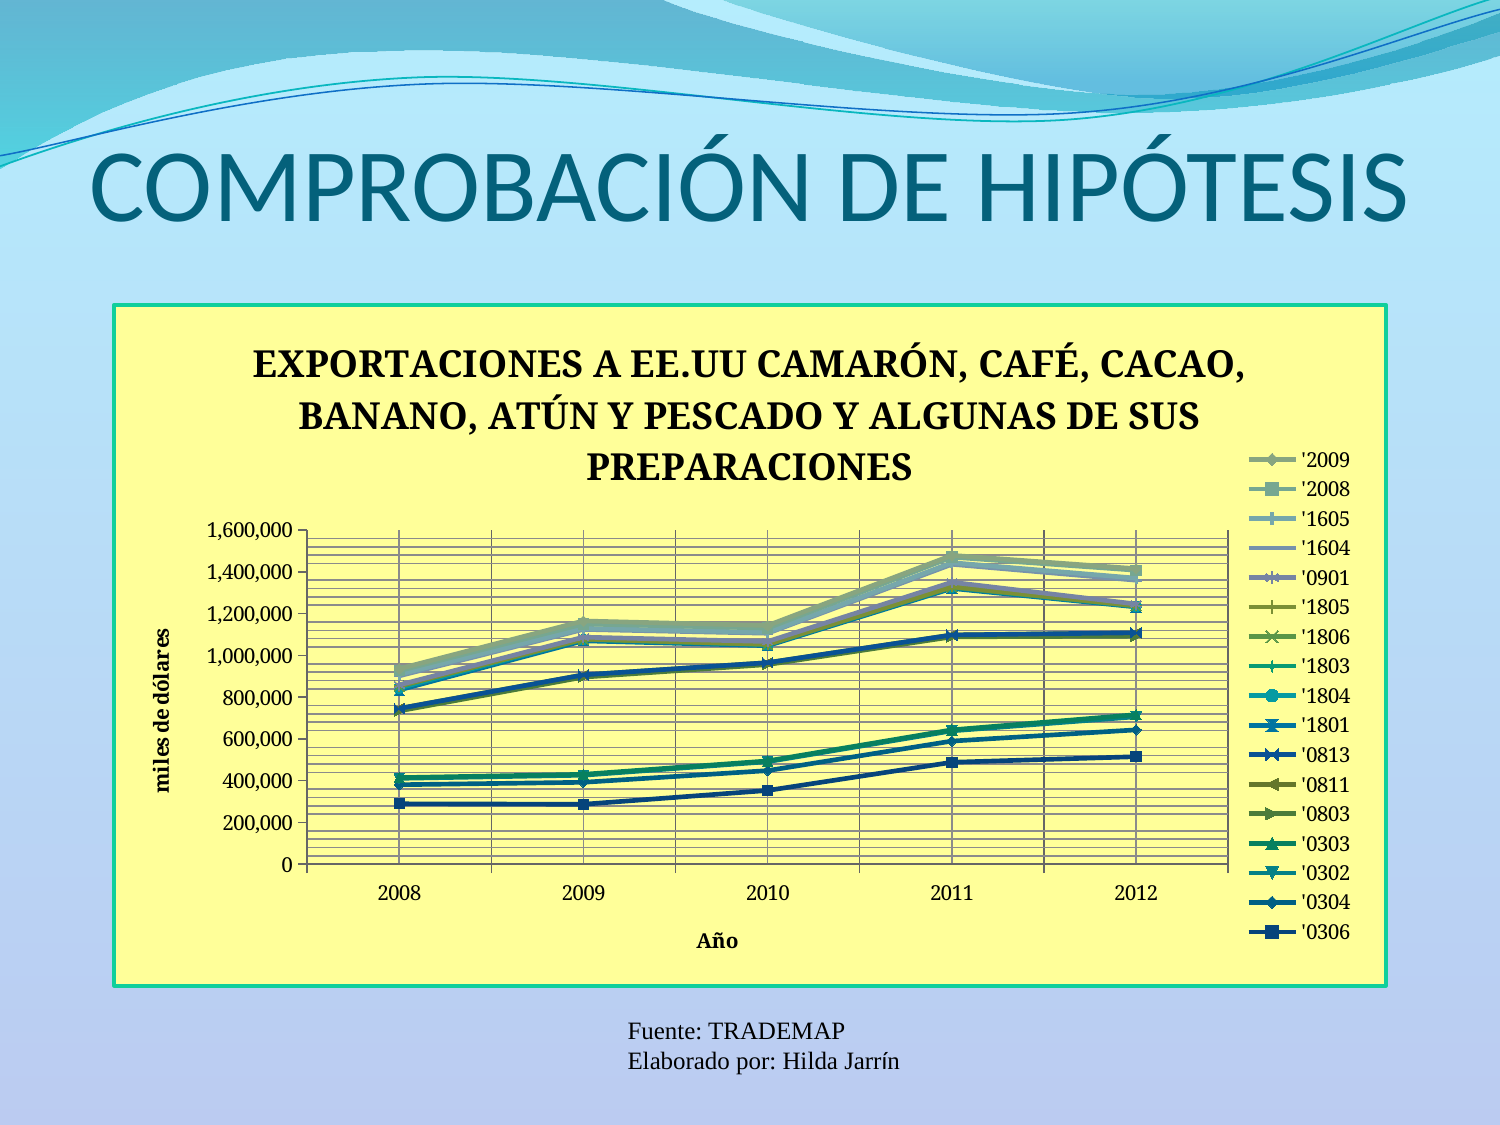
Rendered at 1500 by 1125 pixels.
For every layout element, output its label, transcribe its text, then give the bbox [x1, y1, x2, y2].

text_box Fuente: TRADEMAP Elaborado por: Hilda Jarrín [537, 1007, 922, 1083]
title COMPROBACIÓN DE HIPÓTESIS [75, 54, 1425, 243]
chart [111, 302, 1389, 988]
